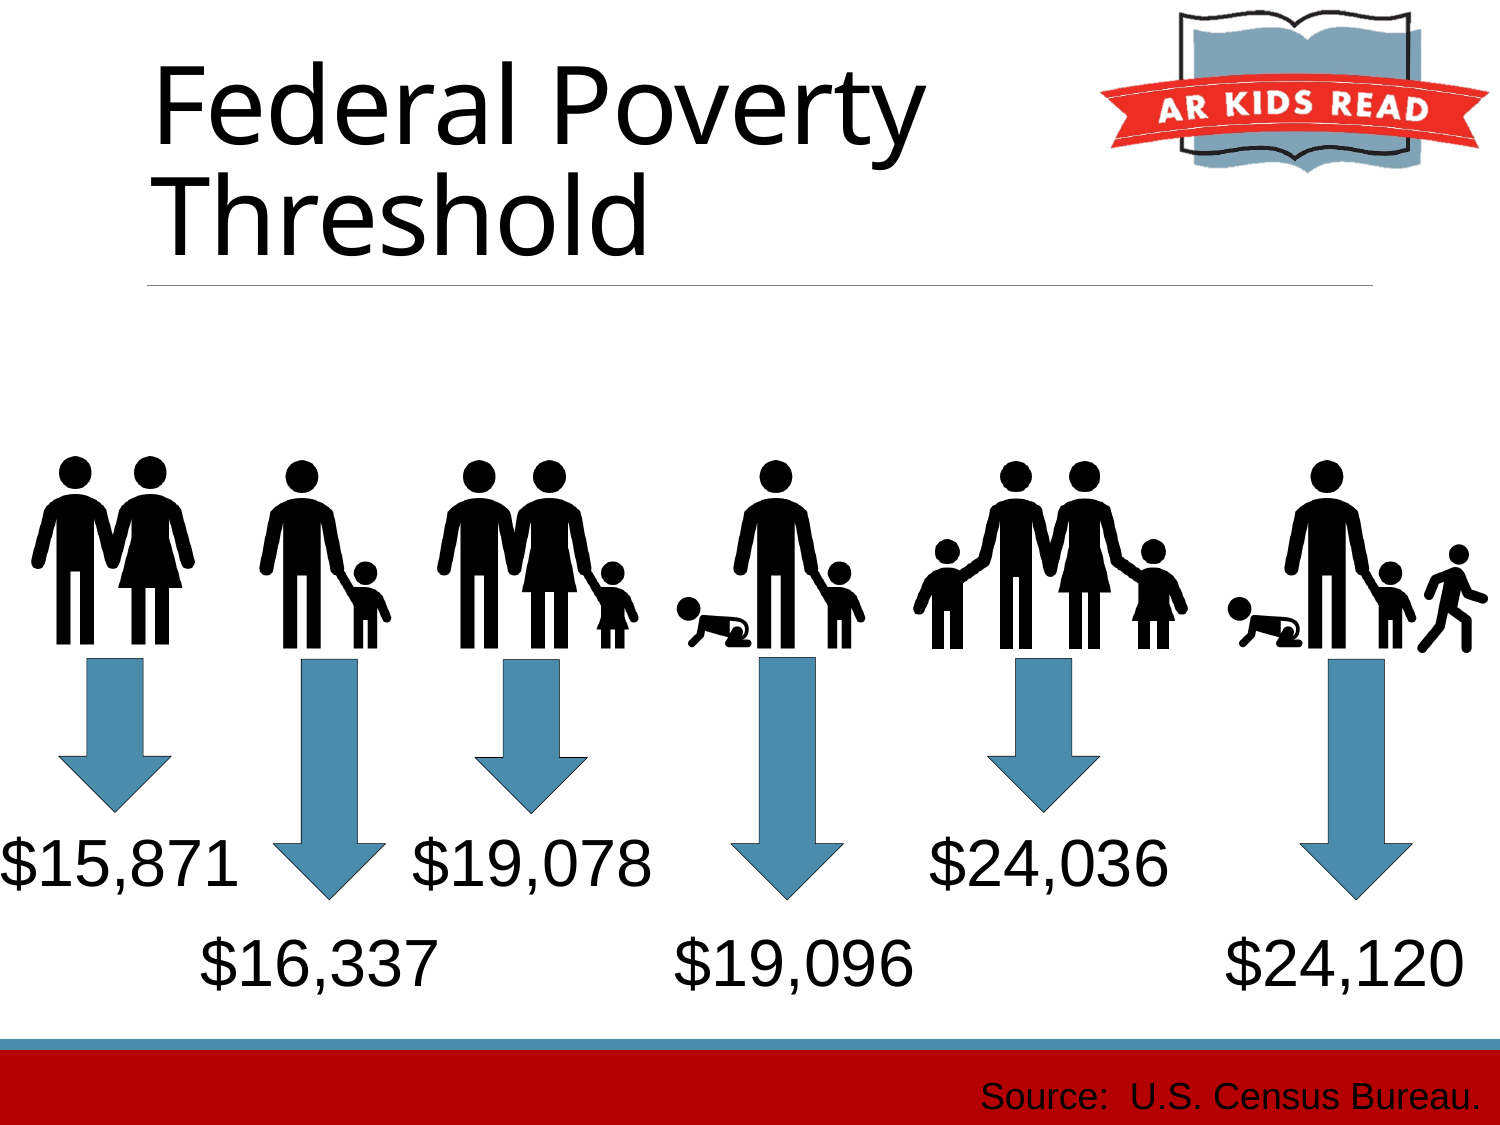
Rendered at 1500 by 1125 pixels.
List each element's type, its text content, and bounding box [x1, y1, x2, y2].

text_box [1298, 676, 1414, 901]
text_box [986, 714, 1102, 812]
text_box [57, 672, 173, 812]
text_box $19,078 [398, 812, 677, 908]
text_box [271, 676, 387, 901]
text_box Source: U.S. Census Bureau. [965, 1064, 1497, 1125]
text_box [1220, 441, 1500, 668]
title Federal Poverty Threshold [135, 47, 1373, 285]
text_box $24,036 [914, 812, 1194, 908]
picture [0, 436, 424, 668]
text_box $15,871 [0, 812, 265, 908]
picture [1082, 0, 1500, 206]
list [424, 441, 651, 668]
picture [899, 403, 1201, 705]
text_box $16,337 [185, 912, 465, 1008]
text_box [729, 676, 845, 901]
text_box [669, 441, 896, 668]
text_box $19,096 [659, 912, 939, 1008]
text_box $24,120 [1210, 912, 1490, 1008]
text_box [473, 676, 589, 812]
